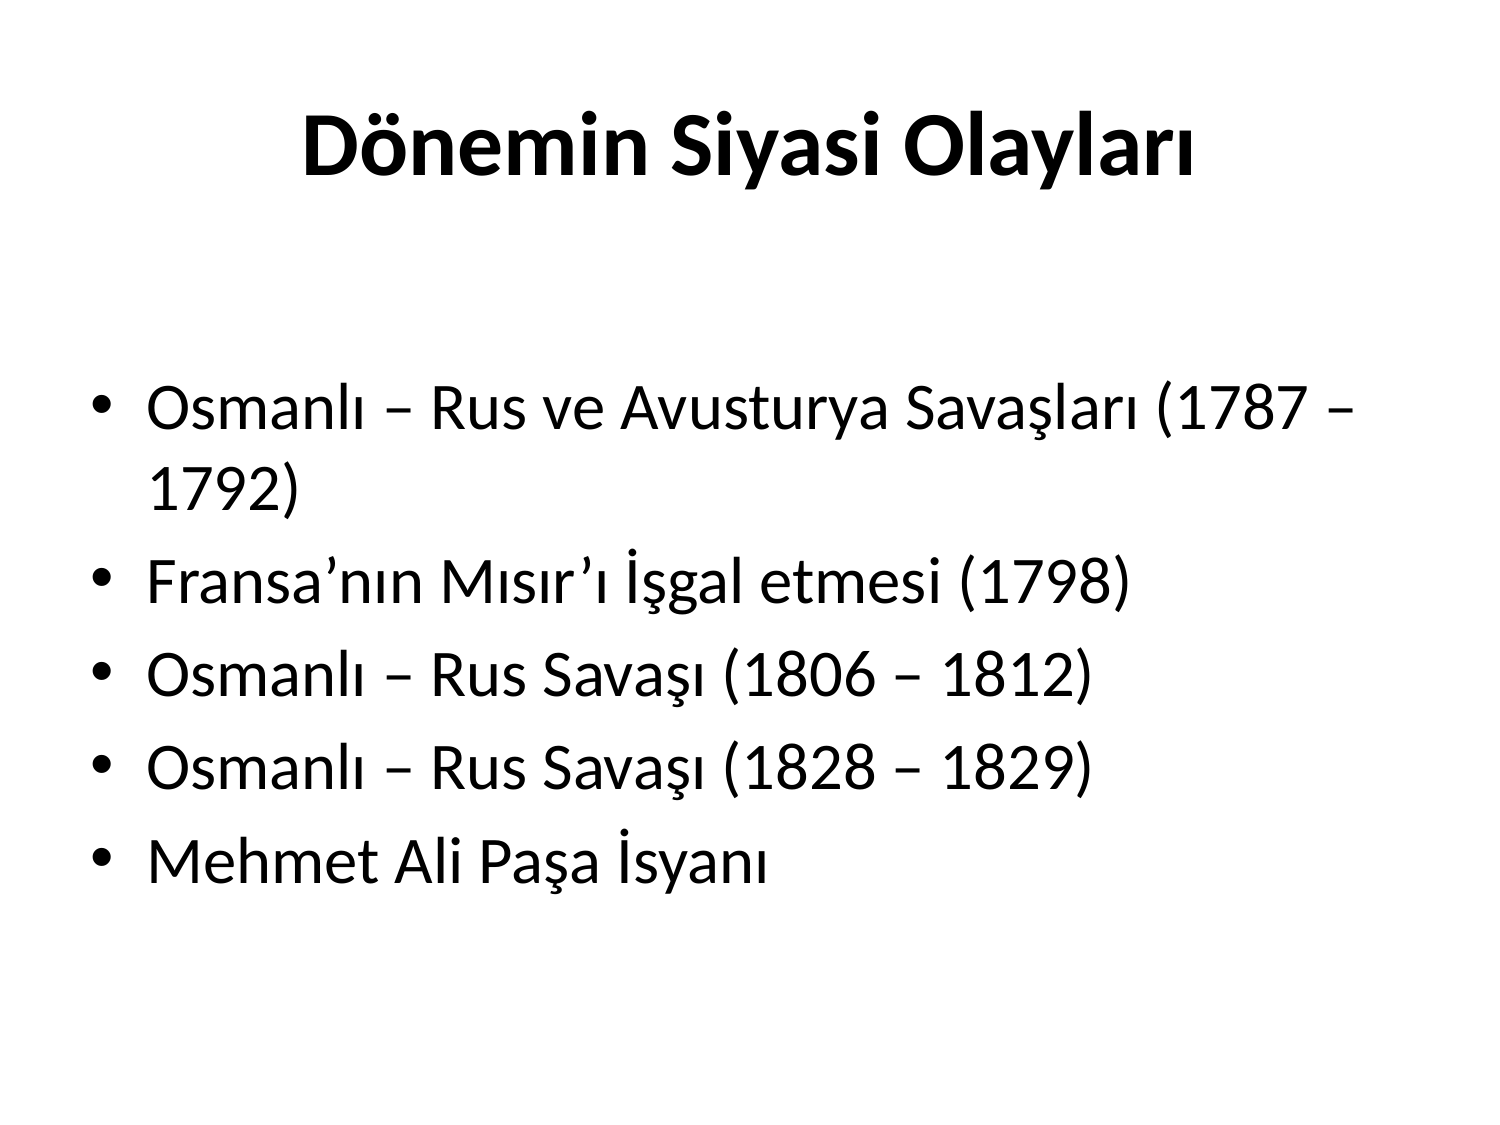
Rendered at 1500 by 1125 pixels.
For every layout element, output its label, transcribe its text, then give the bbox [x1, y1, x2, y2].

list Osmanlı – Rus ve Avusturya Savaşları (1787 – 1792) Fransa’nın Mısır’ı İşgal etmesi (1798) Osmanlı – Rus Savaşı (1806 – 1812) Osmanlı – Rus Savaşı (1828 – 1829) Mehmet Ali Paşa İsyanı [75, 262, 1425, 1005]
title Dönemin Siyasi Olayları [75, 45, 1425, 233]
